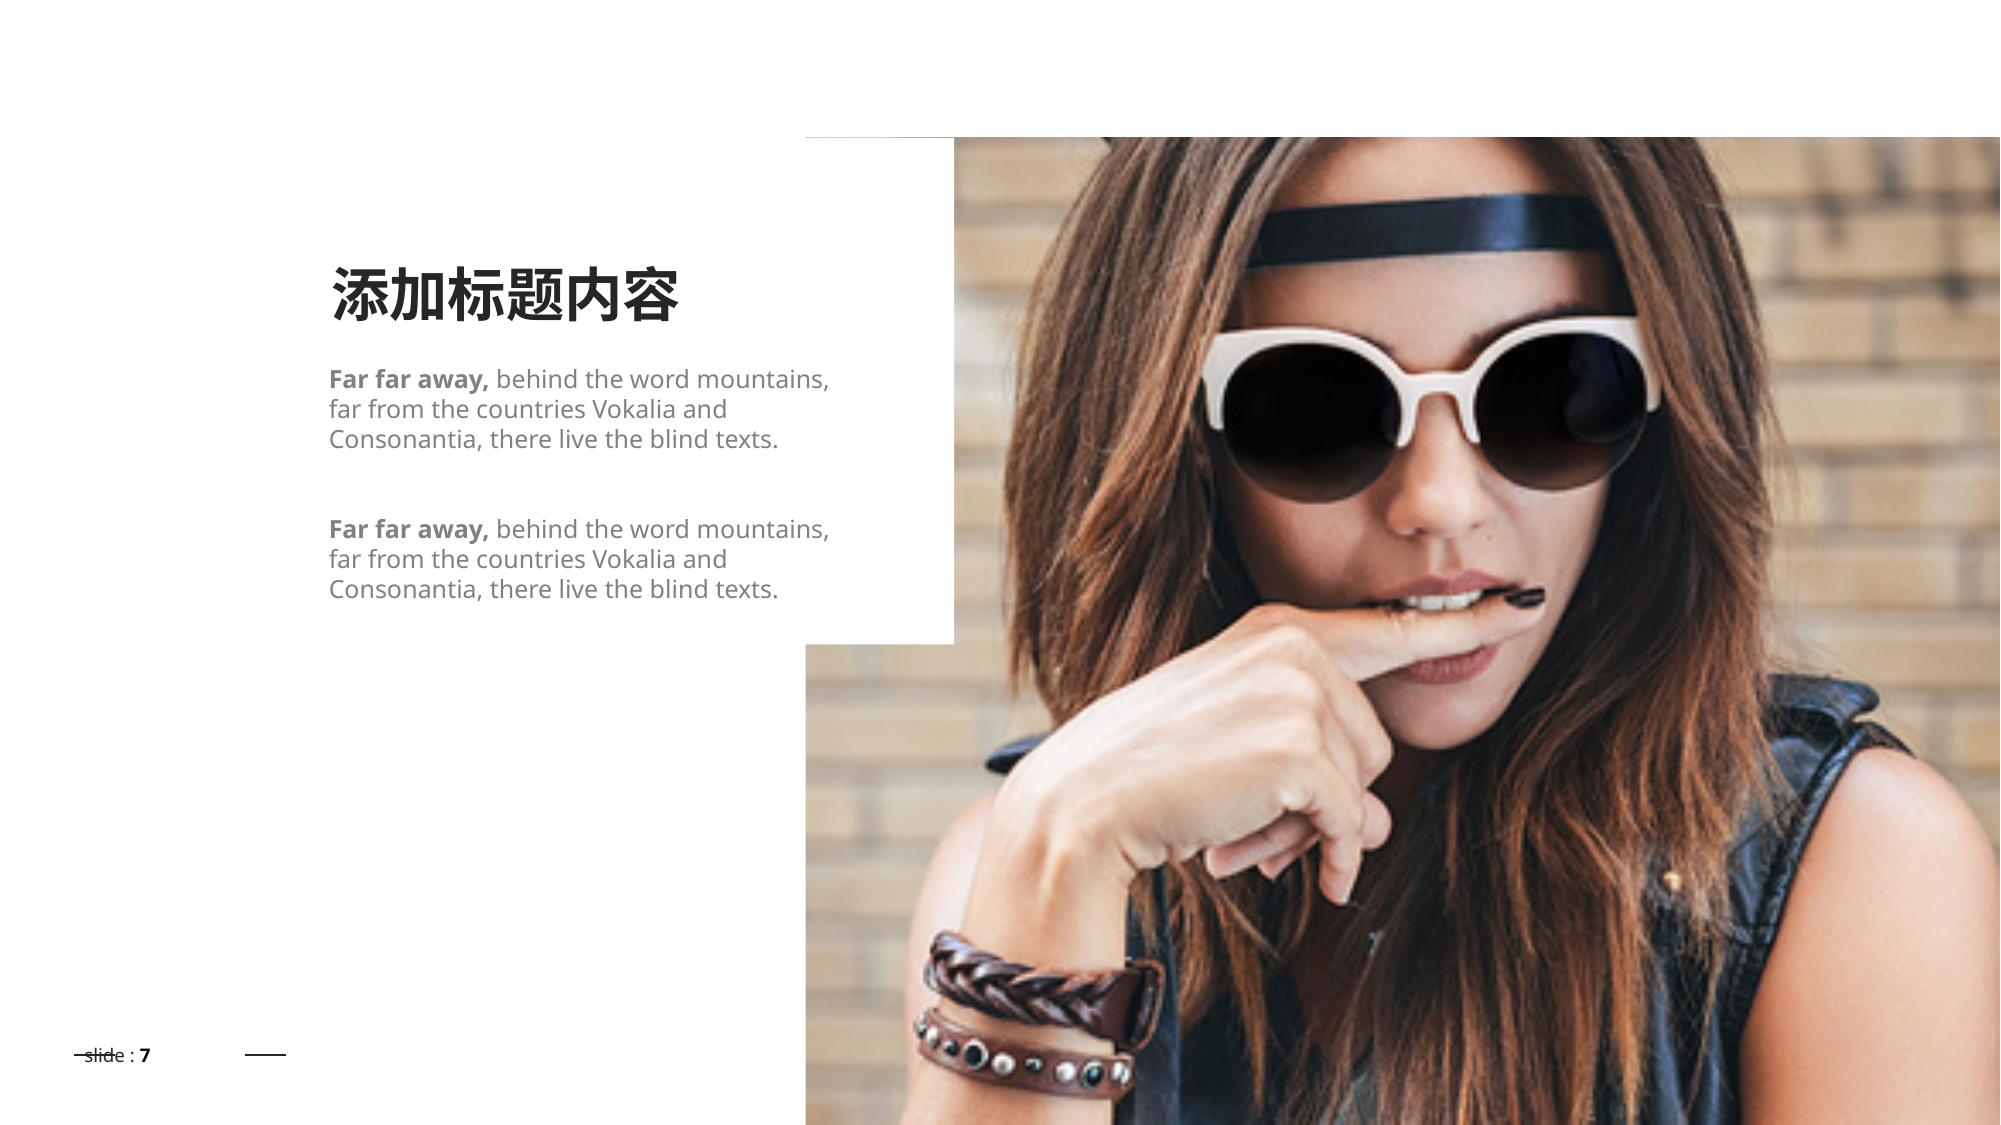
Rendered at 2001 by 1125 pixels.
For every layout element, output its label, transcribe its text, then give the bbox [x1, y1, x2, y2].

text_box Far far away, behind the word mountains, far from the countries Vokalia and Consonantia, there live the blind texts. Far far away, behind the word mountains, far from the countries Vokalia and Consonantia, there live the blind texts. [313, 356, 805, 641]
text_box 添加标题内容 [316, 226, 696, 336]
text_box [149, 137, 805, 645]
picture [805, 137, 2000, 1125]
text_box slide : [69, 1036, 251, 1077]
